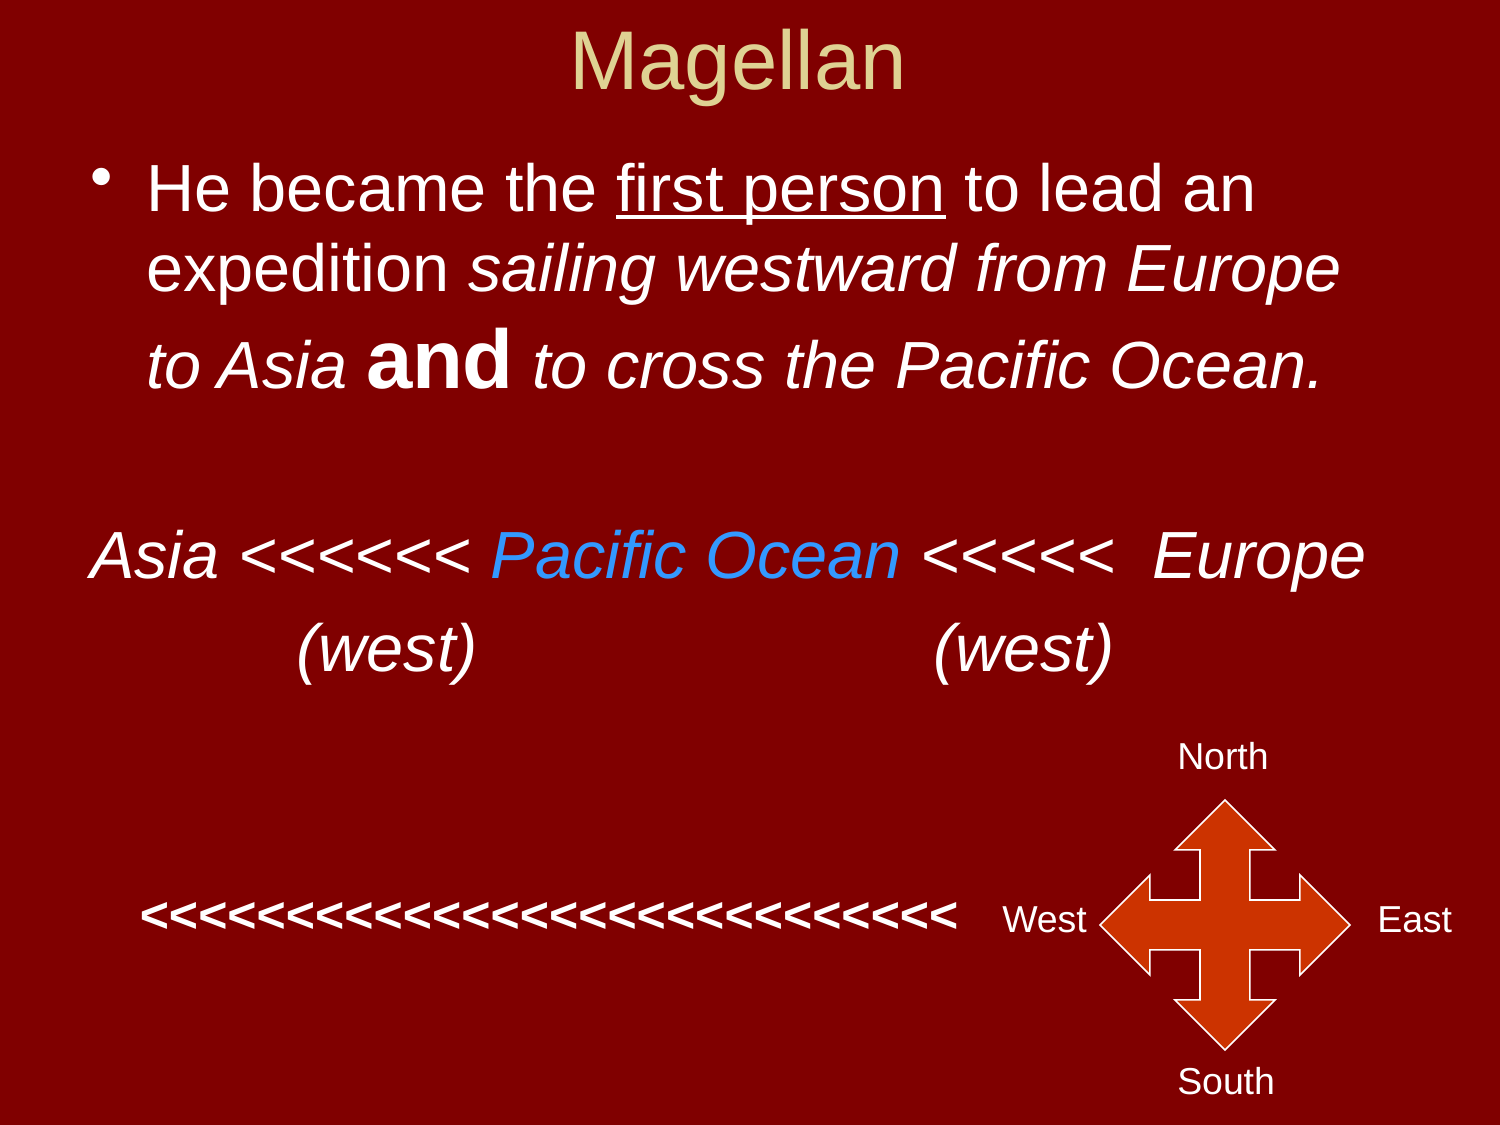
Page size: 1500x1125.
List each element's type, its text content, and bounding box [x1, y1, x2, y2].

text_box West [988, 887, 1113, 948]
text_box <<<<<<<<<<<<<<<<<<<<<<<<<<<< [125, 874, 988, 950]
title Magellan [75, 37, 1425, 75]
text_box East [1362, 887, 1475, 948]
text_box [1113, 800, 1351, 1049]
text_box North [1162, 724, 1288, 785]
text_box South [1162, 1049, 1300, 1110]
list He became the first person to lead an expedition sailing westward from Europe to Asia and to cross the Pacific Ocean. Asia <<<<<< Pacific Ocean <<<<< Europe (west) (west) [75, 137, 1425, 713]
